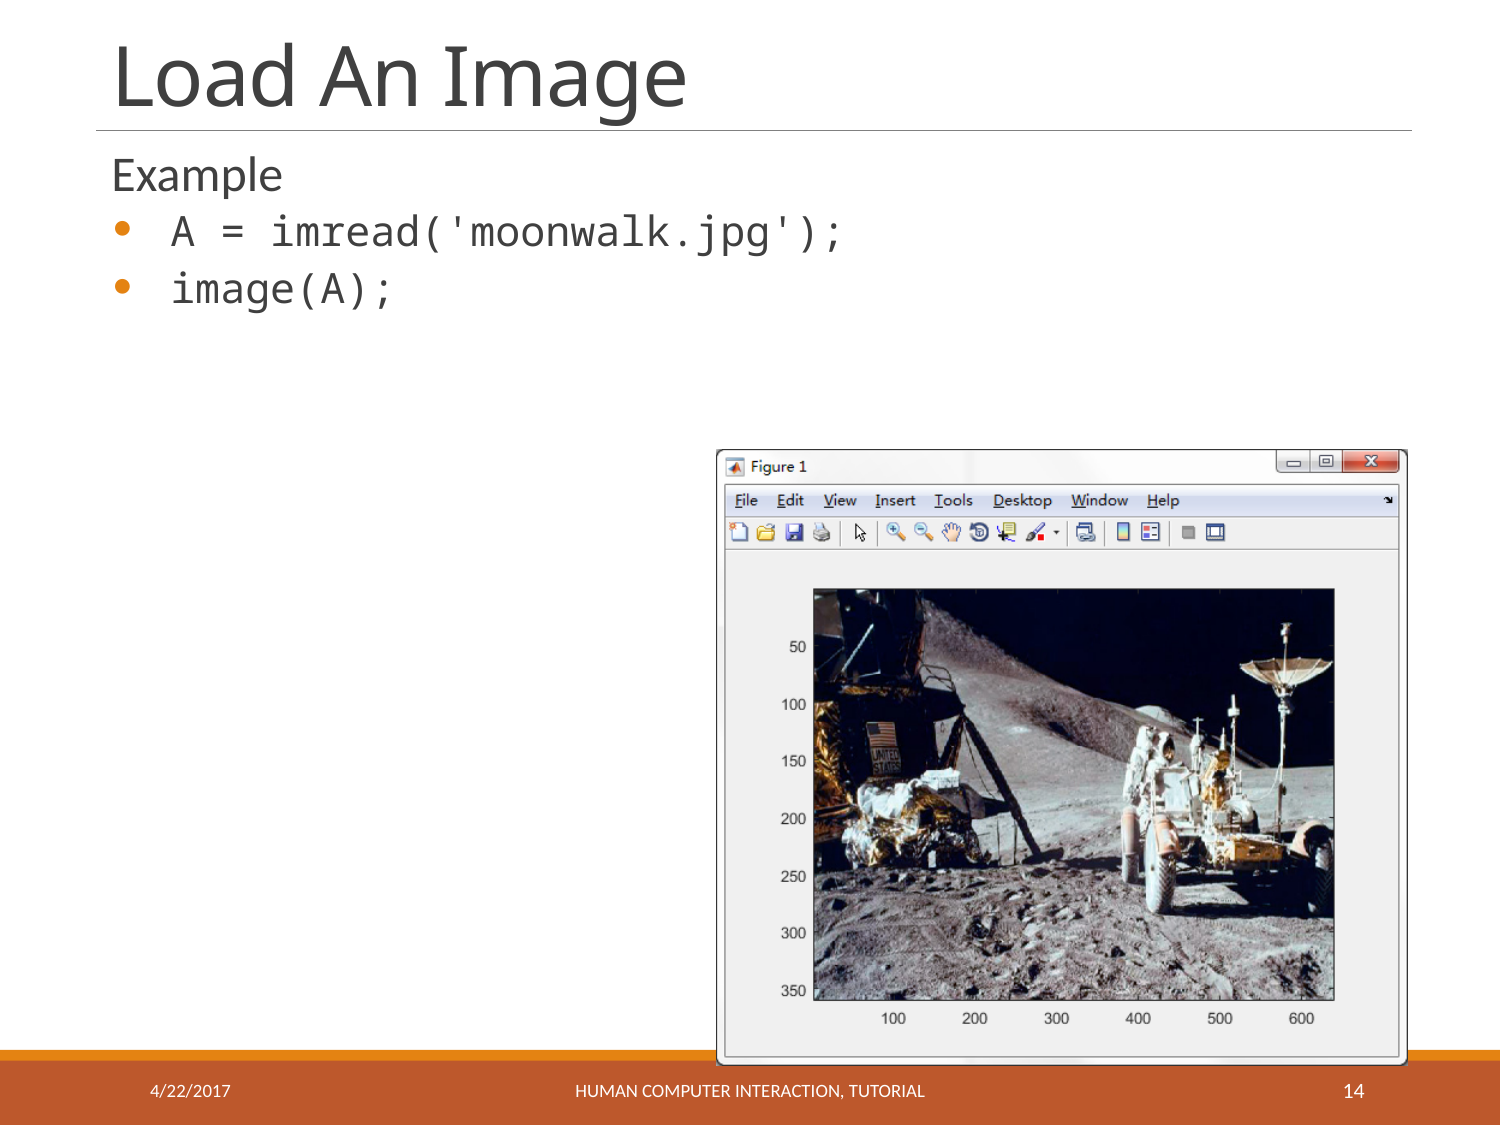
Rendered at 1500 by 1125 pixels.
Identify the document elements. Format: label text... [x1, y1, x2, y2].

list Example A = imread('moonwalk.jpg'); image(A); [96, 140, 1413, 1034]
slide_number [135, 1059, 440, 1120]
title Load An Image [96, 19, 1413, 131]
slide_number 14 [1218, 1075, 1380, 1120]
picture [715, 449, 1408, 1067]
footer HUMAN COMPUTER INTERACTION, TUTORIAL [453, 1059, 1047, 1120]
